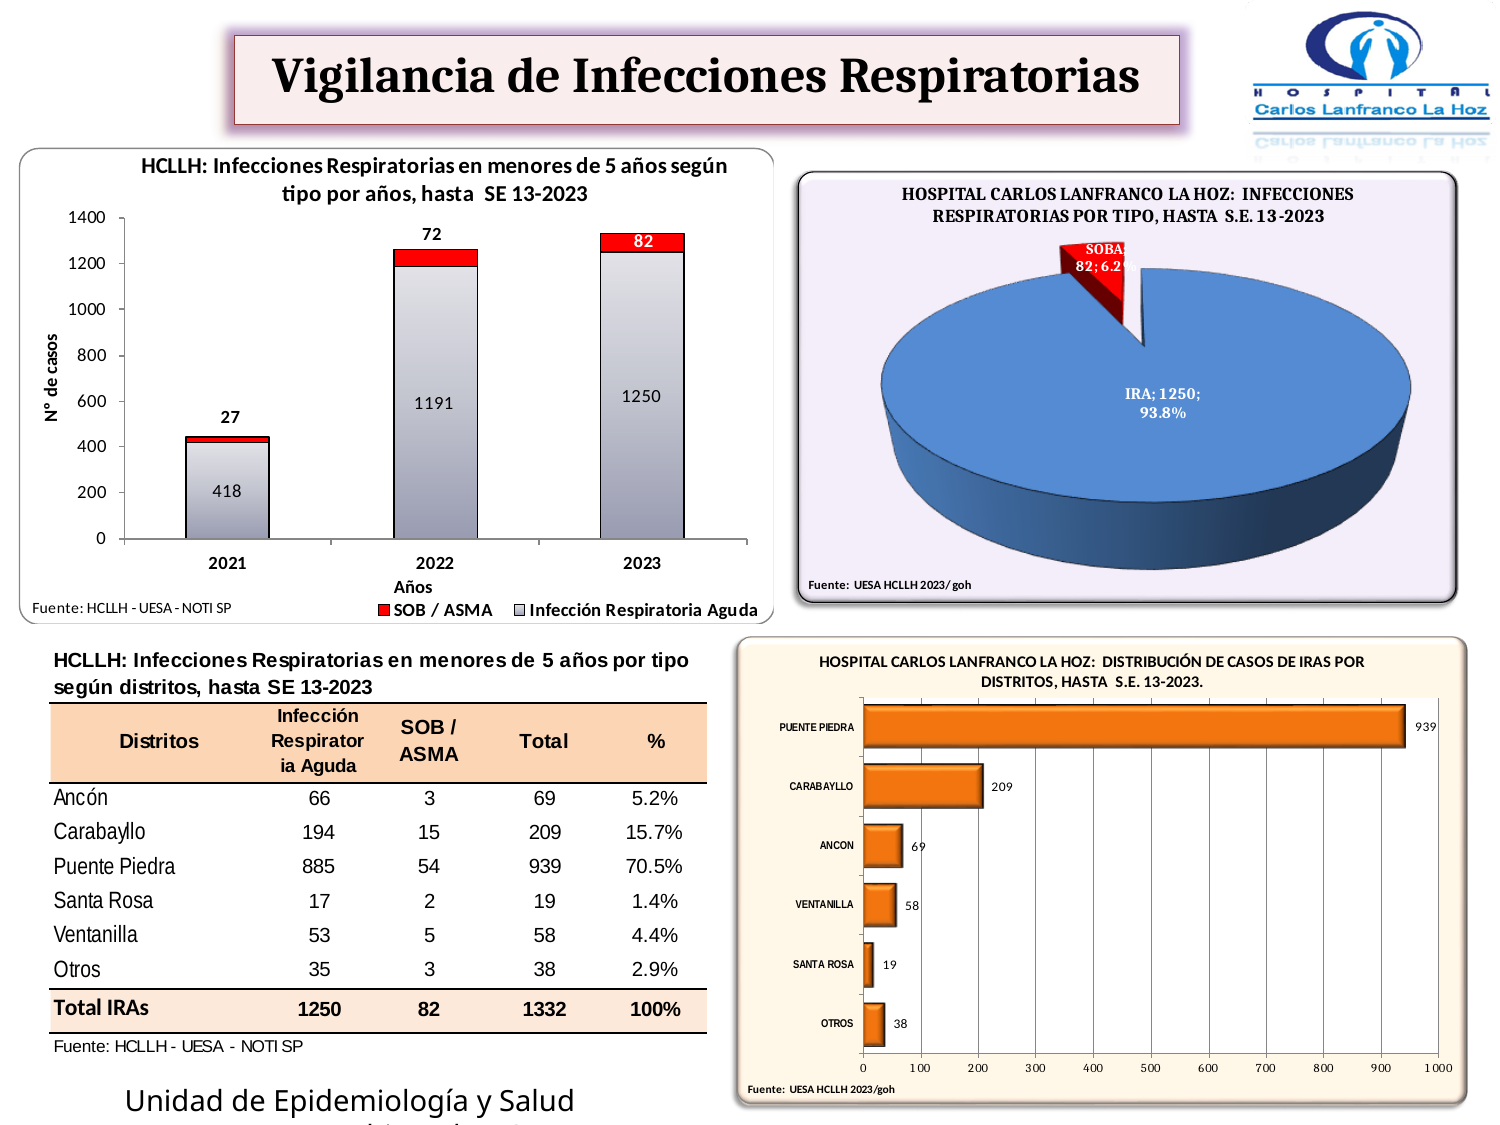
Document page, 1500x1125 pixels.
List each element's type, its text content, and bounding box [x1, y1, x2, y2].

text_box Vigilancia de Infecciones Respiratorias [234, 35, 1180, 125]
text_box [48, 647, 709, 1066]
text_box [773, 165, 1500, 615]
picture [1241, 0, 1500, 165]
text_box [18, 147, 774, 624]
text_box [726, 632, 1471, 1115]
text_box Unidad de Epidemiología y Salud Ambiental –HCLLH [46, 1074, 591, 1125]
